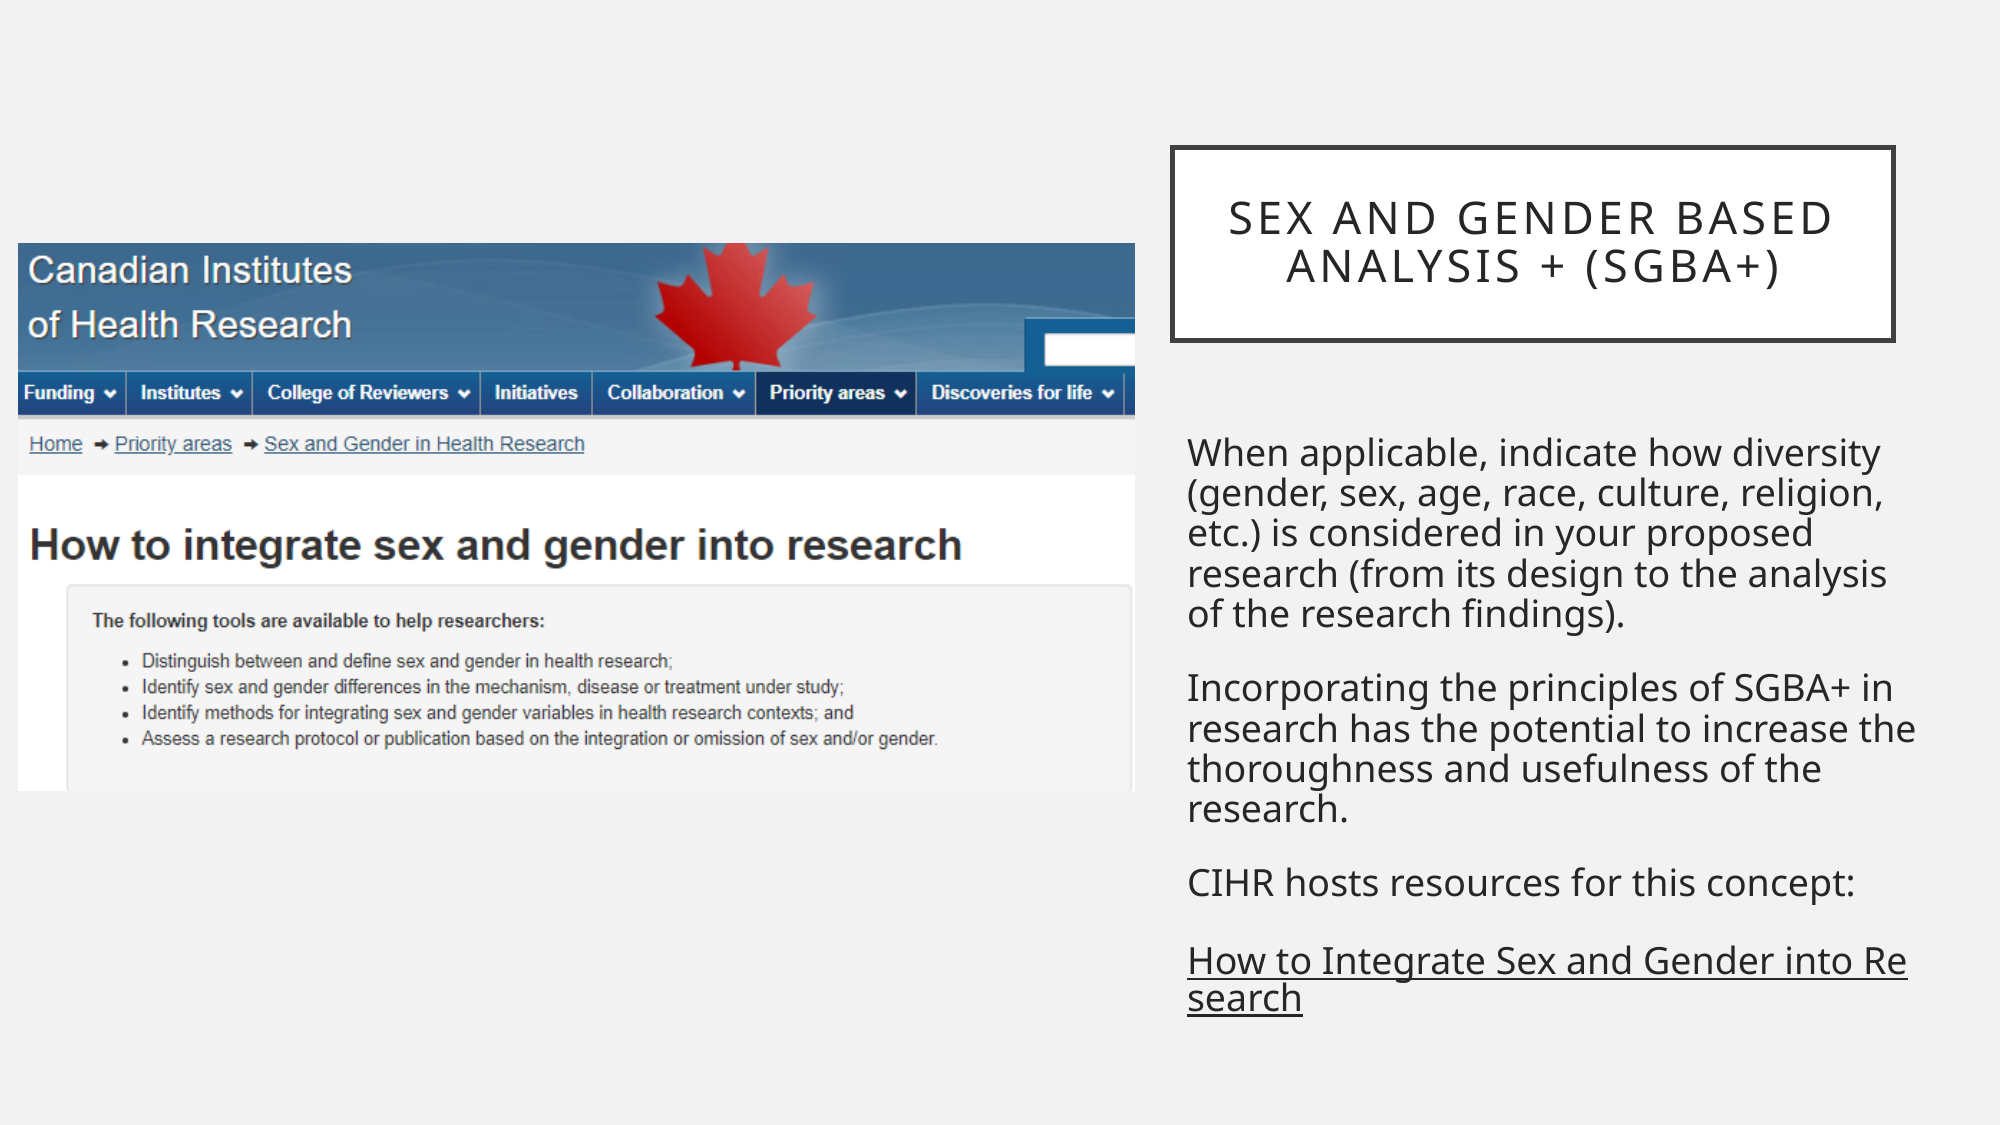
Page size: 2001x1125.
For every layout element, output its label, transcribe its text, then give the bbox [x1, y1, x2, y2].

text_box When applicable, indicate how diversity (gender, sex, age, race, culture, religion, etc.) is considered in your proposed research (from its design to the analysis of the research findings). Incorporating the principles of SGBA+ in research has the potential to increase the thoroughness and usefulness of the research. CIHR hosts resources for this concept: How to Integrate Sex and Gender into Research [1172, 426, 1939, 1066]
title Sex and Gender Based Analysis + (SGBA+) [1170, 145, 1896, 343]
picture [18, 243, 1135, 792]
